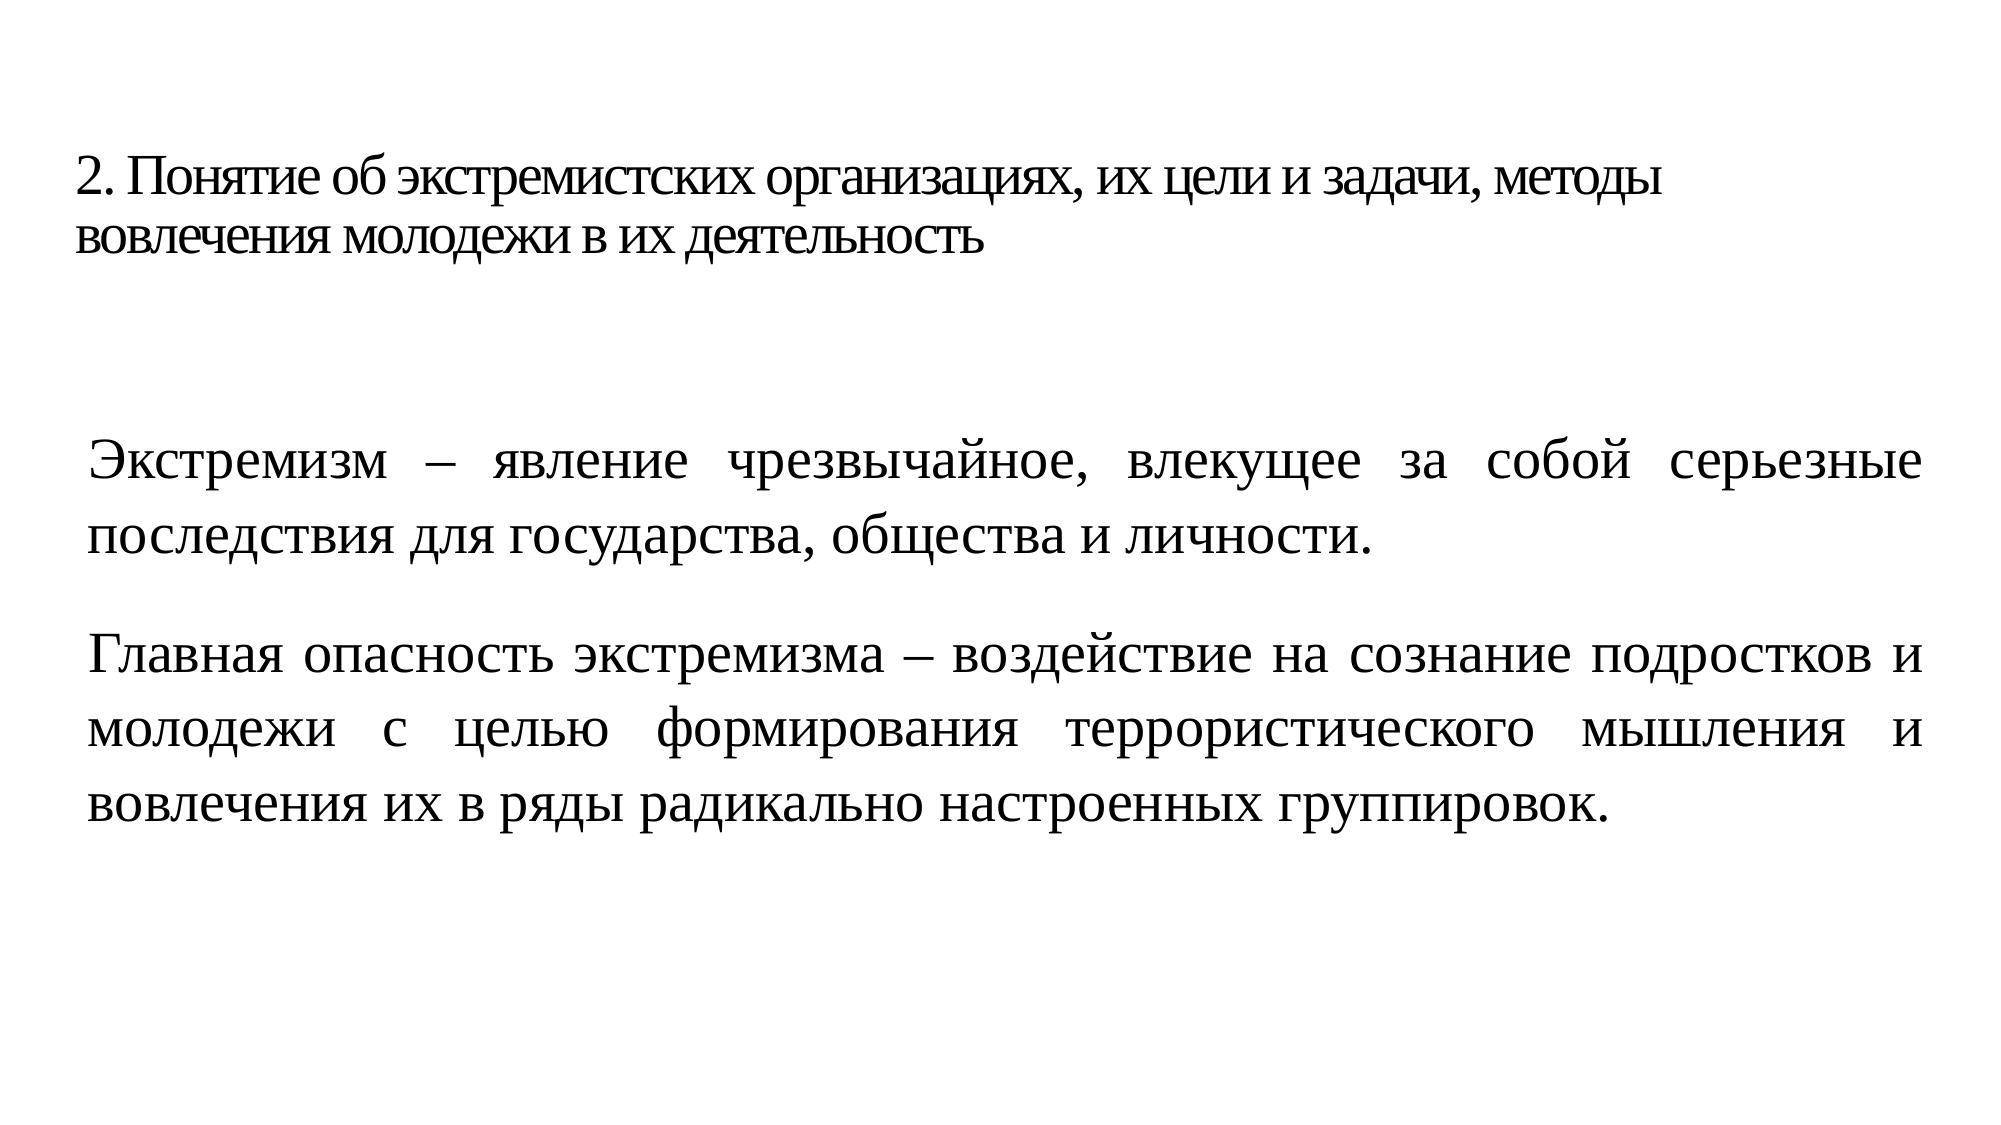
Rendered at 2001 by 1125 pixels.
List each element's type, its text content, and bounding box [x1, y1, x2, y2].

title 2. Понятие об экстремистских организациях, их цели и задачи, методы вовлечения молодежи в их деятельность [60, 139, 1928, 343]
list Экстремизм – явление чрезвычайное, влекущее за собой серьезные последствия для государства, общества и личности. Главная опасность экстремизма – воздействие на сознание подростков и молодежи с целью формирования террористического мышления и вовлечения их в ряды радикально настроенных группировок. [57, 407, 1940, 963]
